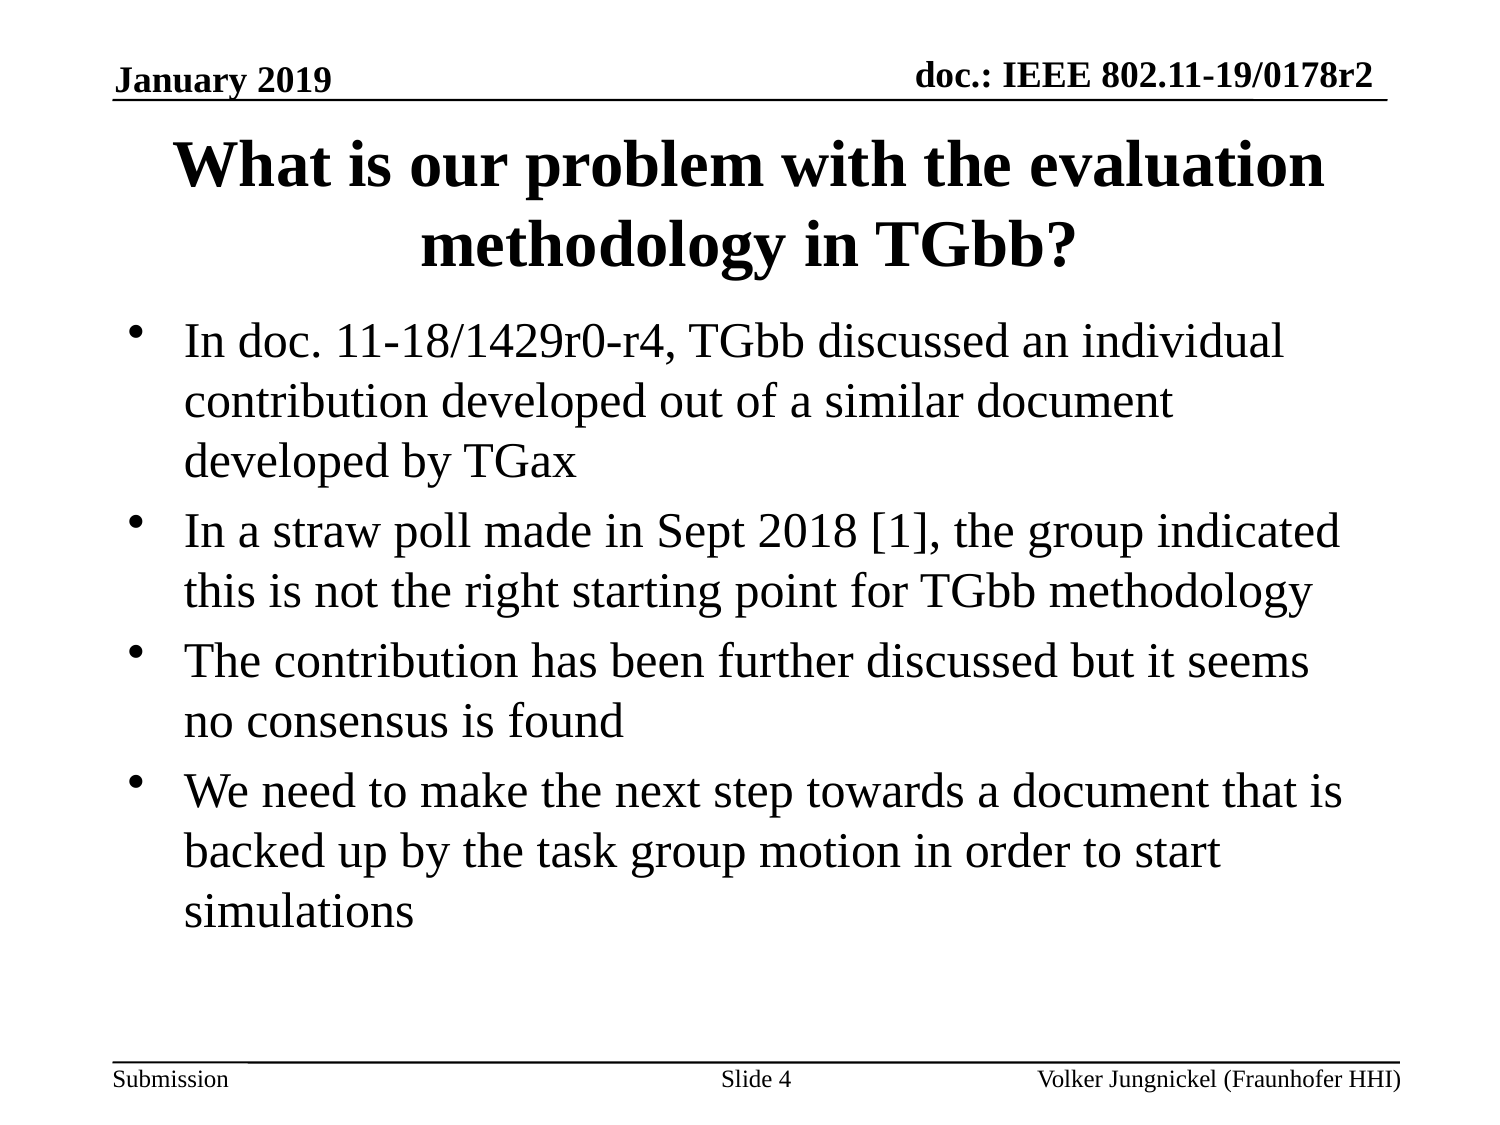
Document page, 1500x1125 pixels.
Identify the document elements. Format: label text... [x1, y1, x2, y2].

text_box What is our problem with the evaluation methodology in TGbb? [112, 112, 1388, 288]
text_box In doc. 11-18/1429r0-r4, TGbb discussed an individual contribution developed out of a similar document developed by TGax In a straw poll made in Sept 2018 [1], the group indicated this is not the right starting point for TGbb methodology The contribution has been further discussed but it seems no consensus is found We need to make the next step towards a document that is backed up by the task group motion in order to start simulations [112, 299, 1388, 975]
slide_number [114, 54, 368, 101]
footer Volker Jungnickel (Fraunhofer HHI) [1024, 1061, 1402, 1093]
slide_number Slide 4 [712, 1061, 800, 1093]
